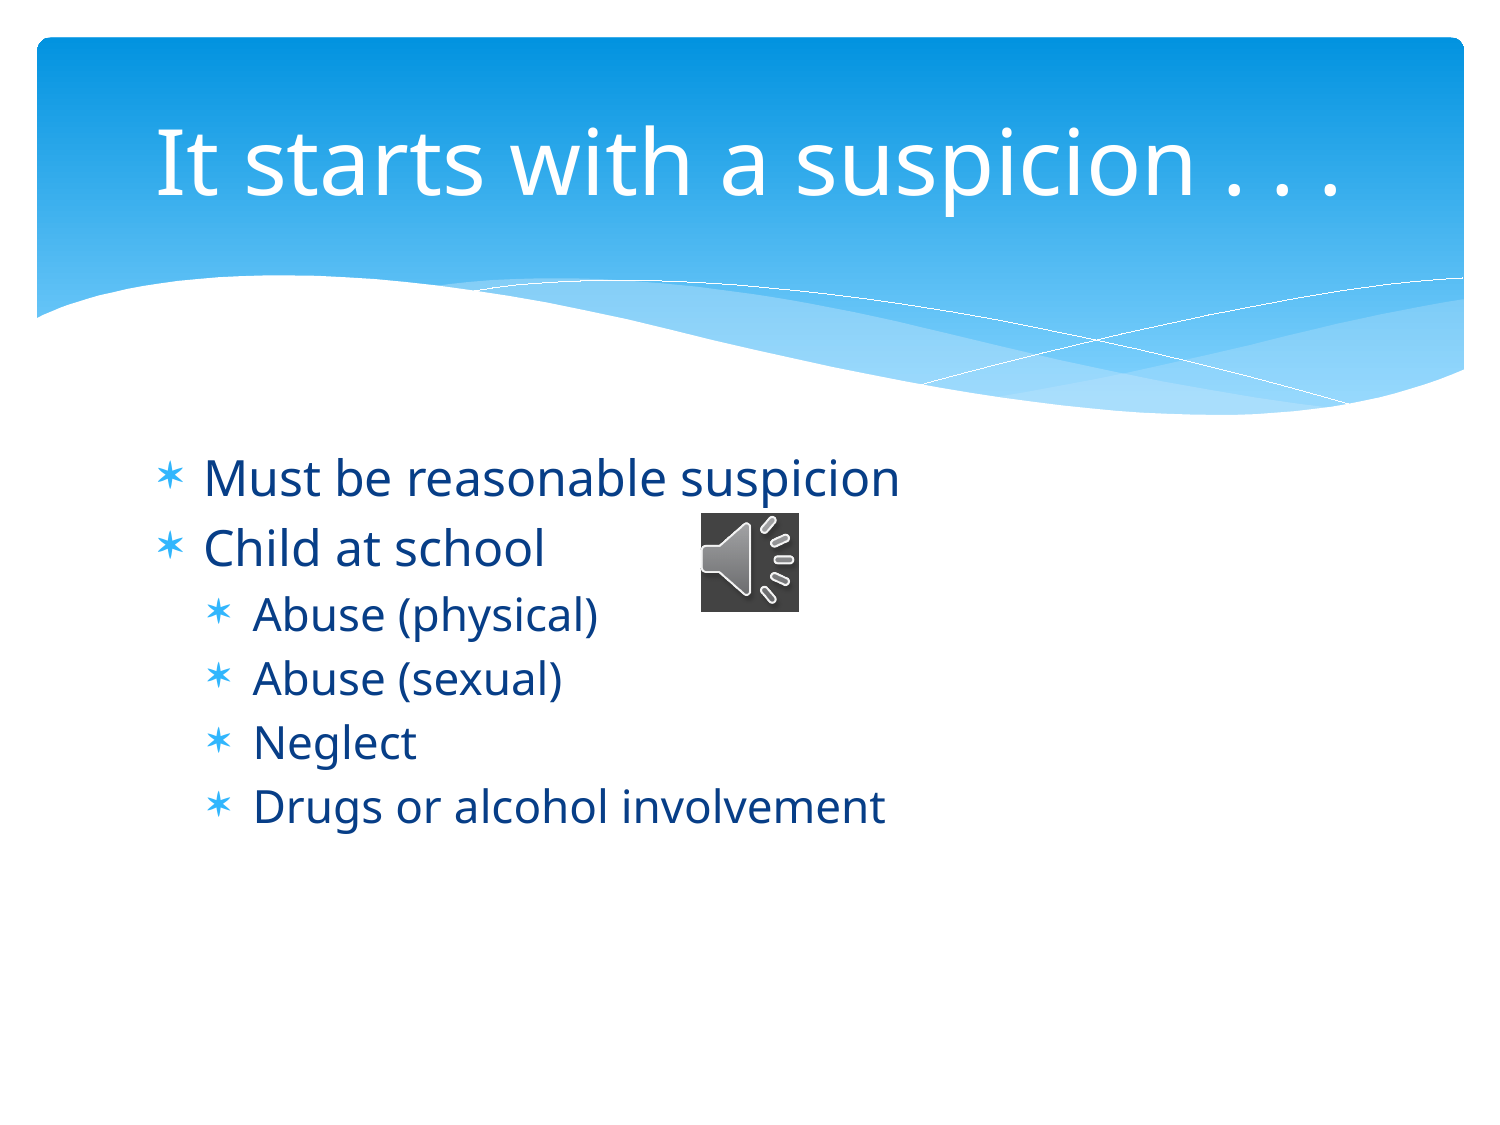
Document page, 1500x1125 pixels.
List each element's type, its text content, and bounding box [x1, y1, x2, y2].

picture [699, 512, 801, 613]
title It starts with a suspicion . . . [75, 55, 1425, 261]
list Must be reasonable suspicion Child at school Abuse (physical) Abuse (sexual) Neglect Drugs or alcohol involvement [143, 438, 1359, 1005]
